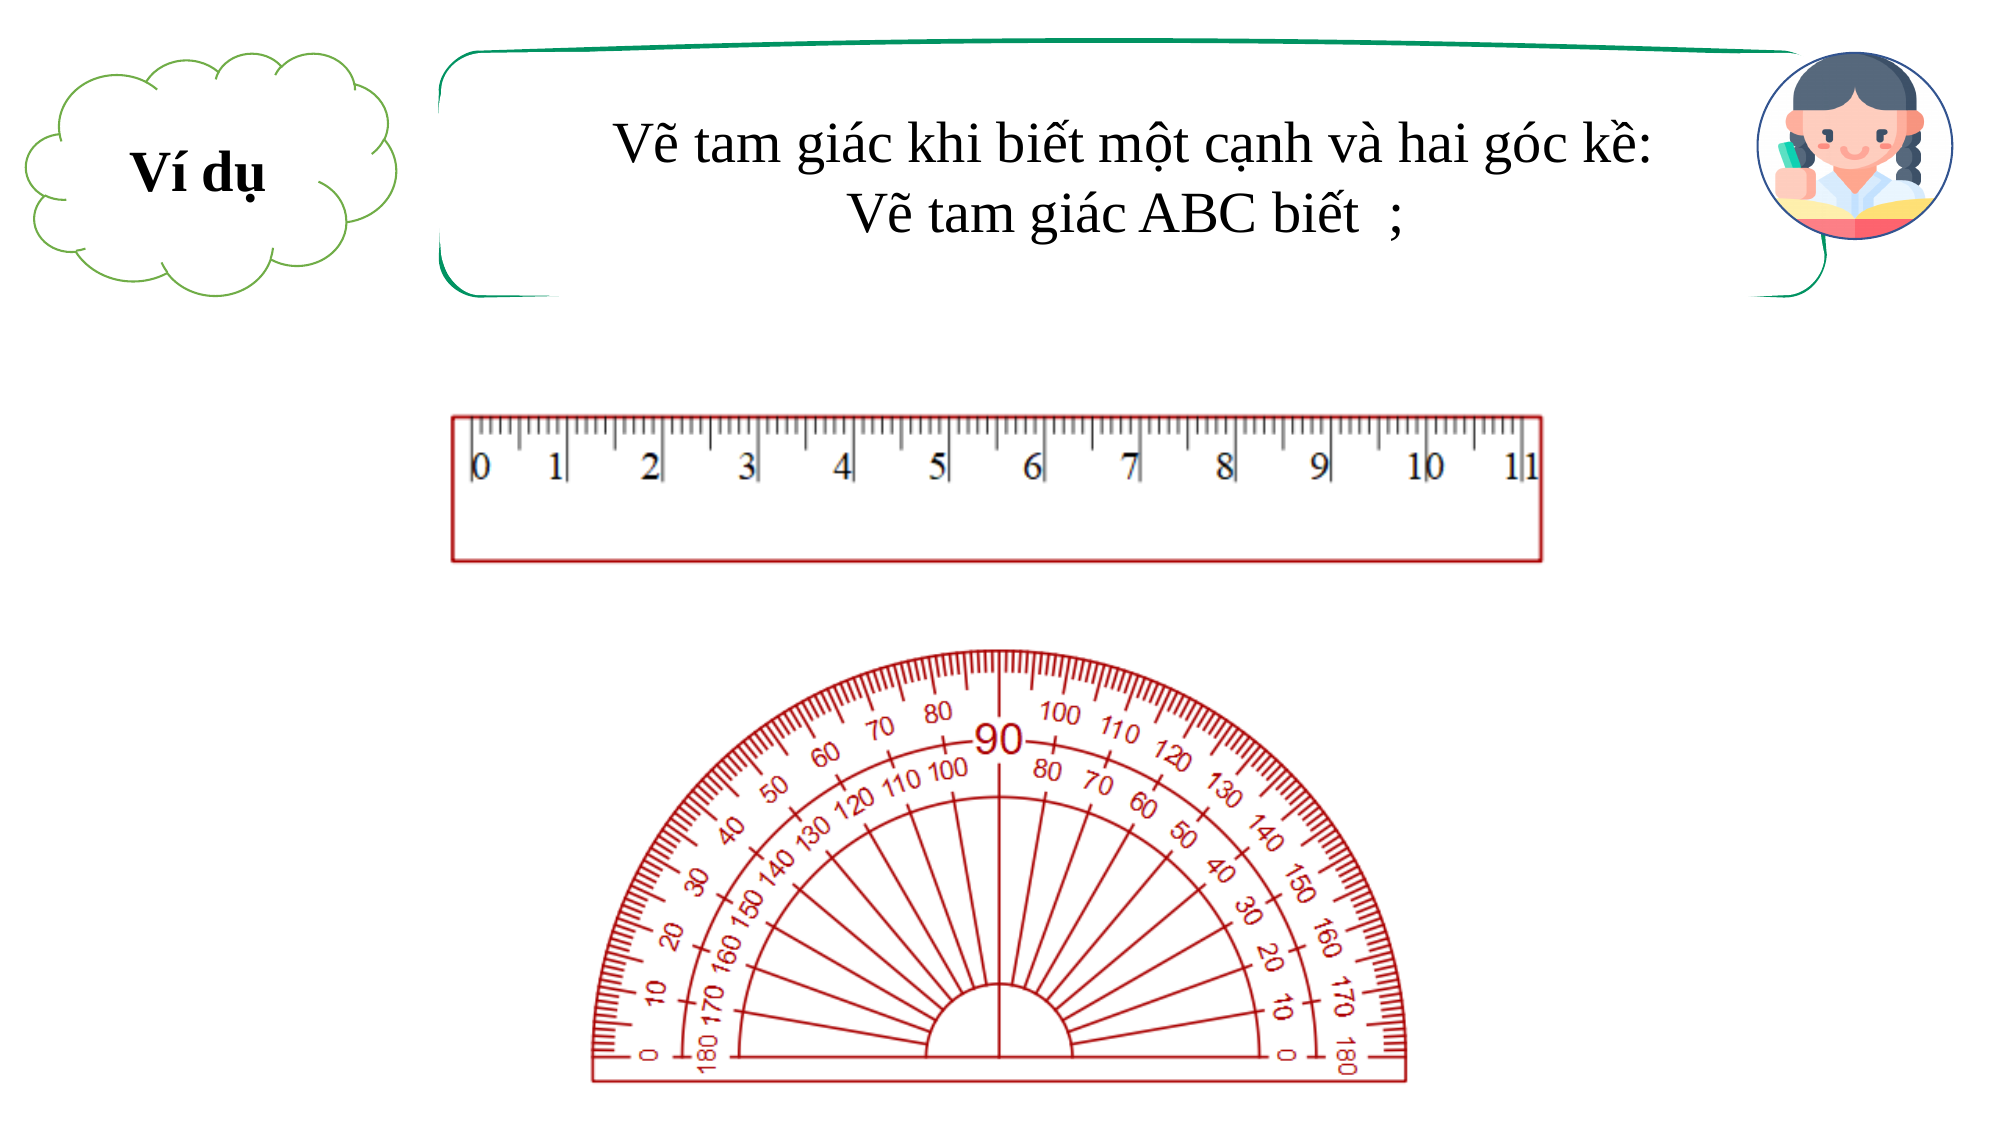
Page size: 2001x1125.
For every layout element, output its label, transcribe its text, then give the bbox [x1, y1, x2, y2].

picture [419, 374, 1581, 1125]
text_box Ví dụ [24, 52, 398, 298]
text_box [1756, 51, 1954, 241]
